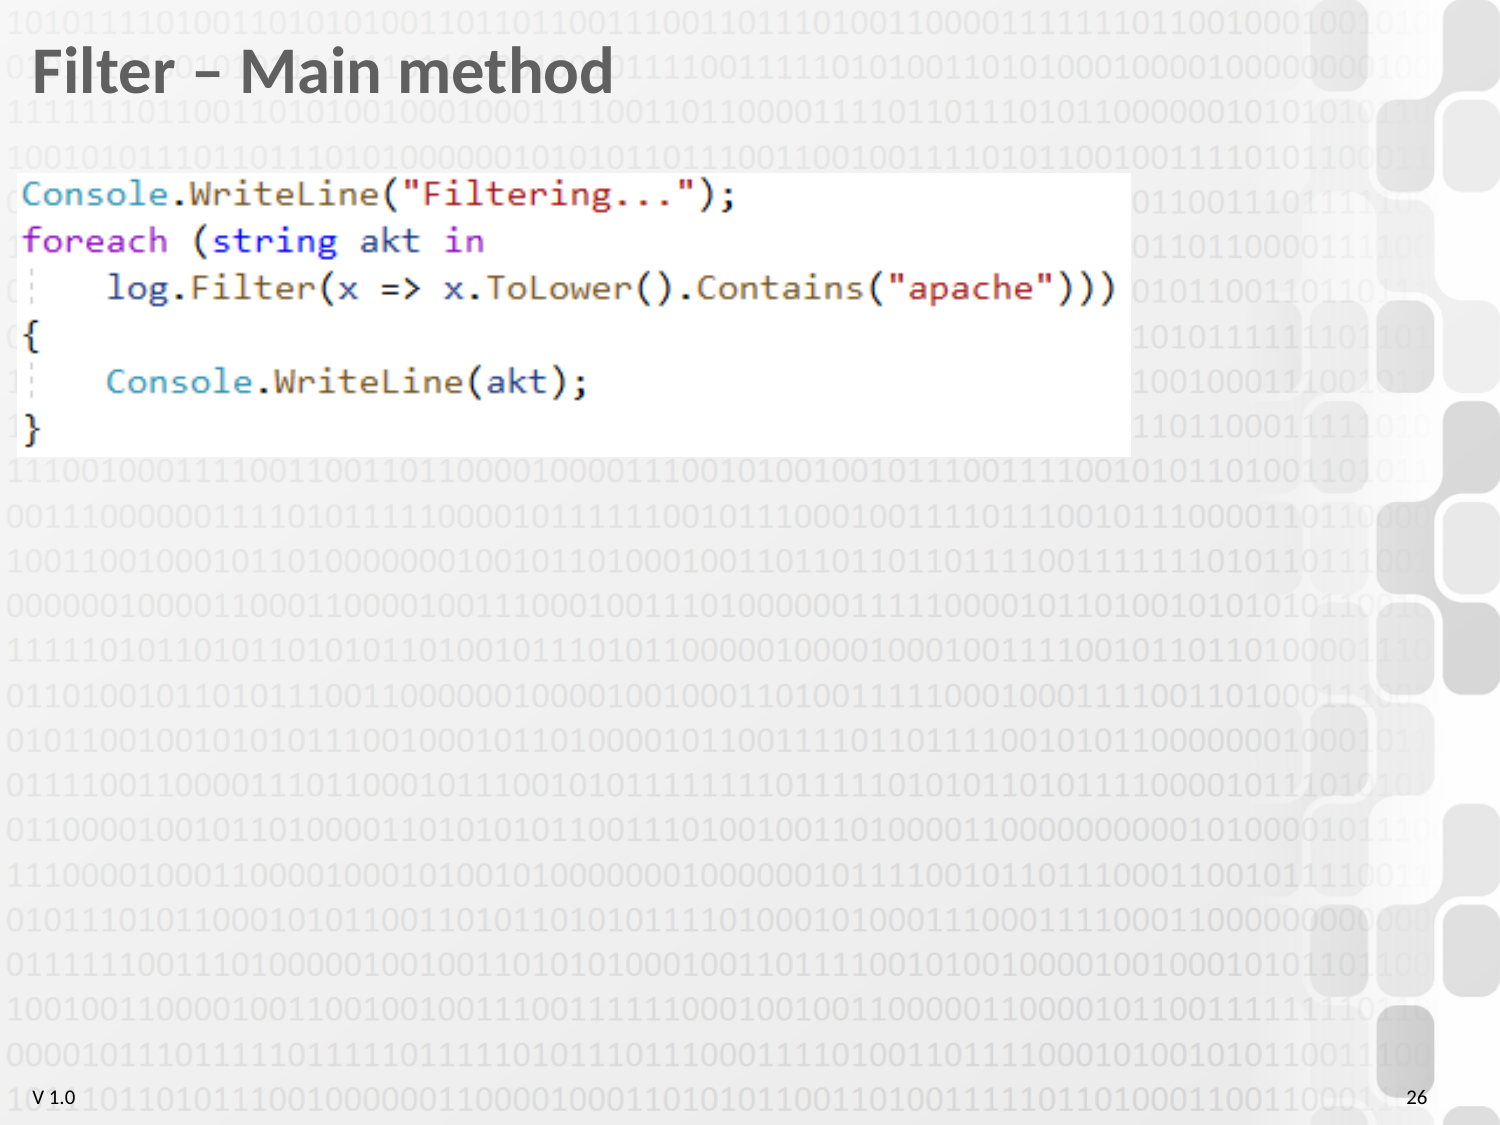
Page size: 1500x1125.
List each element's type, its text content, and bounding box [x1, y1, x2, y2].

title Filter – Main method [17, 19, 1483, 114]
slide_number 26 [1245, 1076, 1443, 1107]
picture [0, 0, 1500, 1125]
